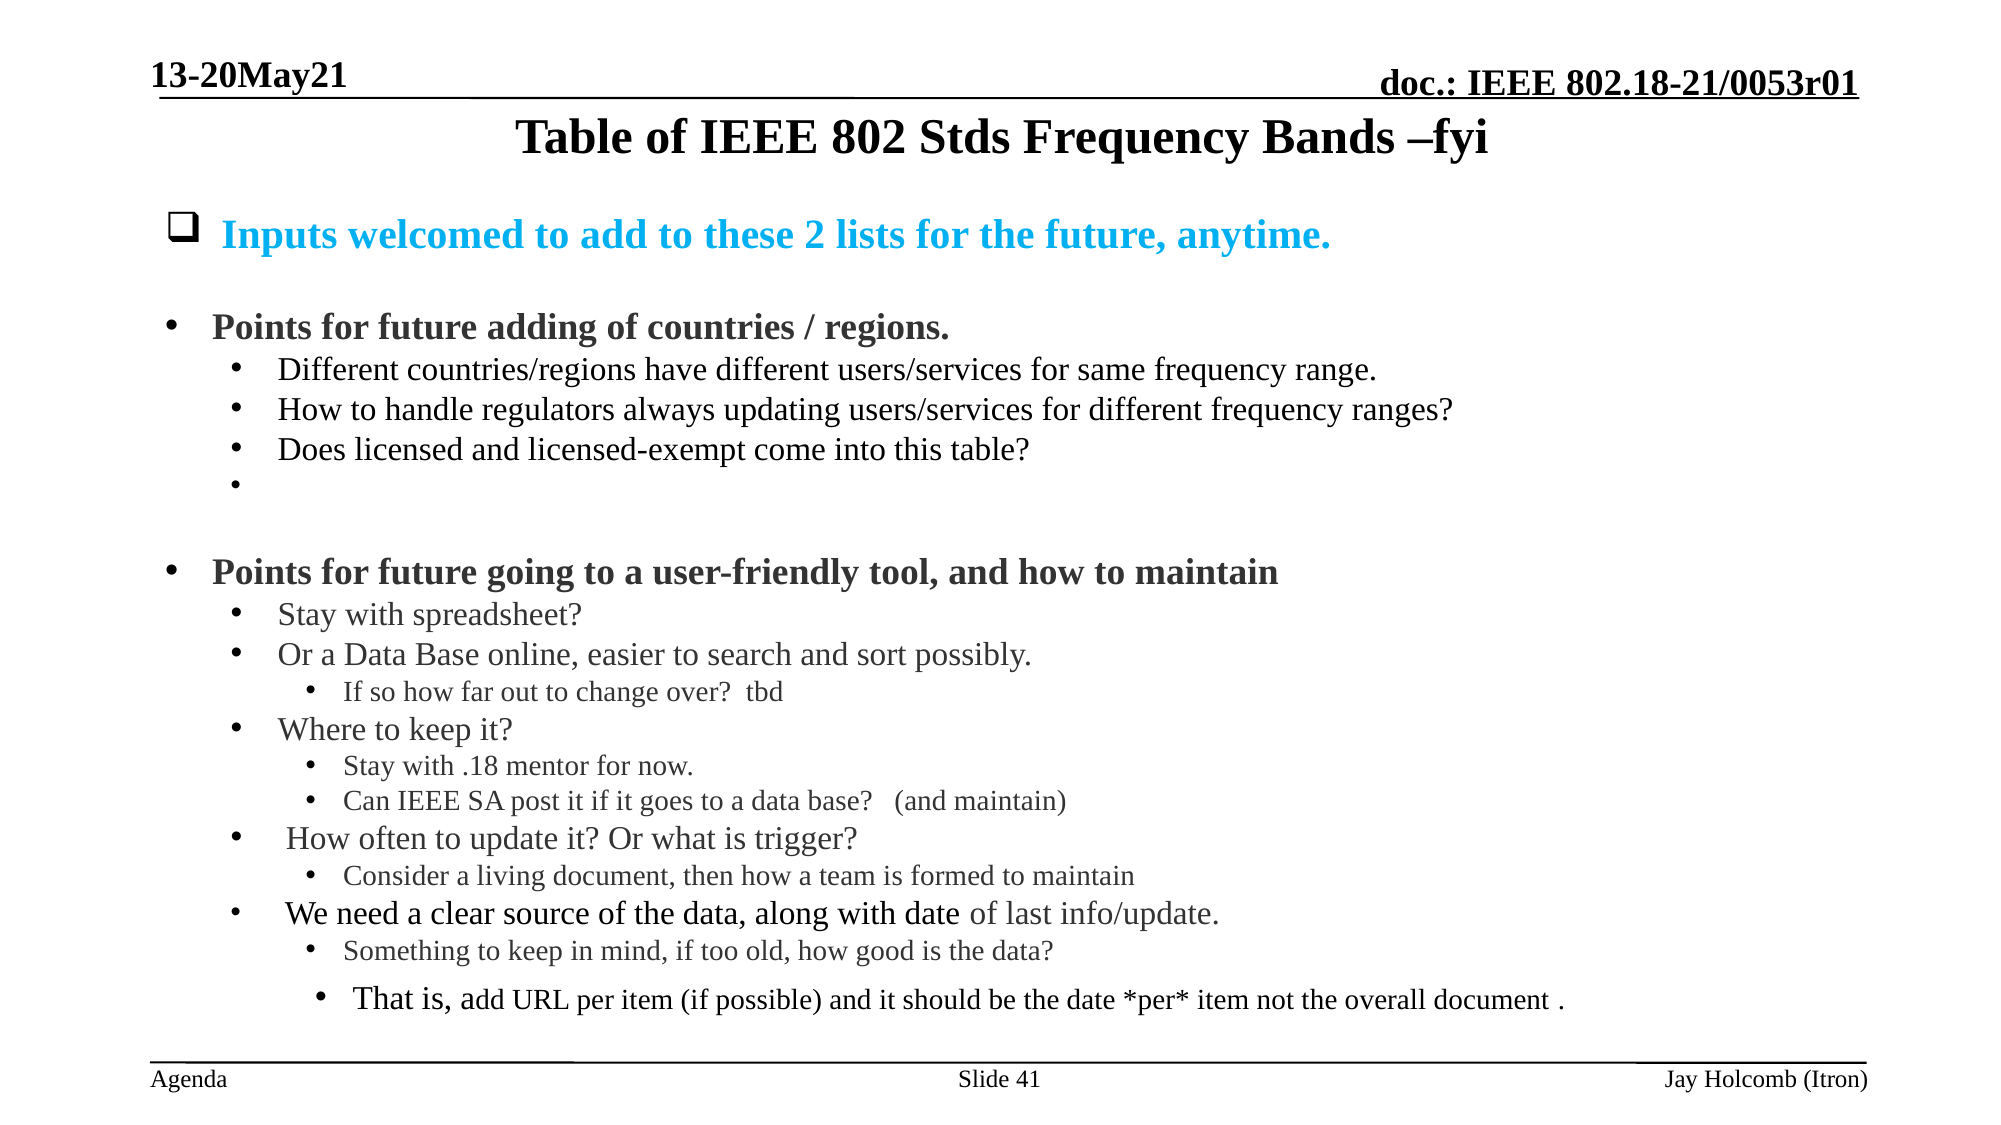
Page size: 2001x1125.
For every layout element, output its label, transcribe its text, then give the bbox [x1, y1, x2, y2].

list Inputs welcomed to add to these 2 lists for the future, anytime. Points for future adding of countries / regions. Different countries/regions have different users/services for same frequency range. How to handle regulators always updating users/services for different frequency ranges? Does licensed and licensed-exempt come into this table? Points for future going to a user-friendly tool, and how to maintain Stay with spreadsheet? Or a Data Base online, easier to search and sort possibly. If so how far out to change over? tbd Where to keep it? Stay with .18 mentor for now. Can IEEE SA post it if it goes to a data base? (and maintain) How often to update it? Or what is trigger? Consider a living document, then how a team is formed to maintain We need a clear source of the data, along with date of last info/update. Something to keep in mind, if too old, how good is the data? That is, add URL per item (if possible) and it should be the date *per* item not the overall document . [149, 154, 1869, 1063]
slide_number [149, 49, 651, 95]
footer Jay Holcomb (Itron) [1171, 1061, 1869, 1093]
slide_number Slide 41 [933, 1061, 1067, 1123]
title Table of IEEE 802 Stds Frequency Bands –fyi [364, 103, 1640, 154]
